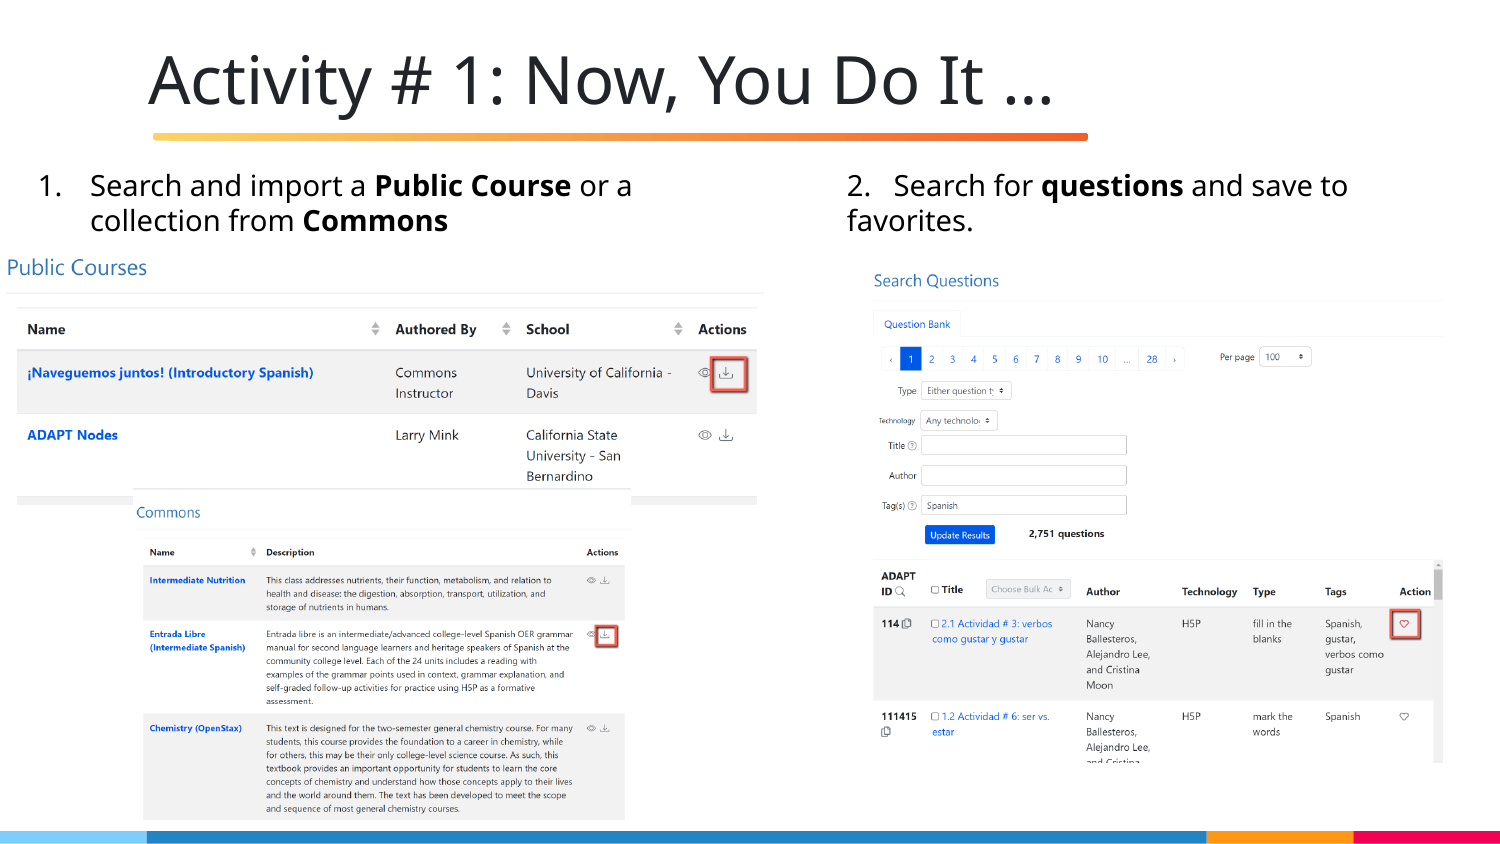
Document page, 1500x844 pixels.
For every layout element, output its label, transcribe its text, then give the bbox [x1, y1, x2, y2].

text_box [152, 132, 1089, 141]
picture [0, 247, 764, 821]
title Activity # 1: Now, You Do It … [133, 0, 1194, 133]
picture [861, 259, 1456, 763]
text_box 2. Search for questions and save to favorites. [831, 152, 1487, 253]
text_box Search and import a Public Course or a collection from Commons [0, 152, 692, 246]
